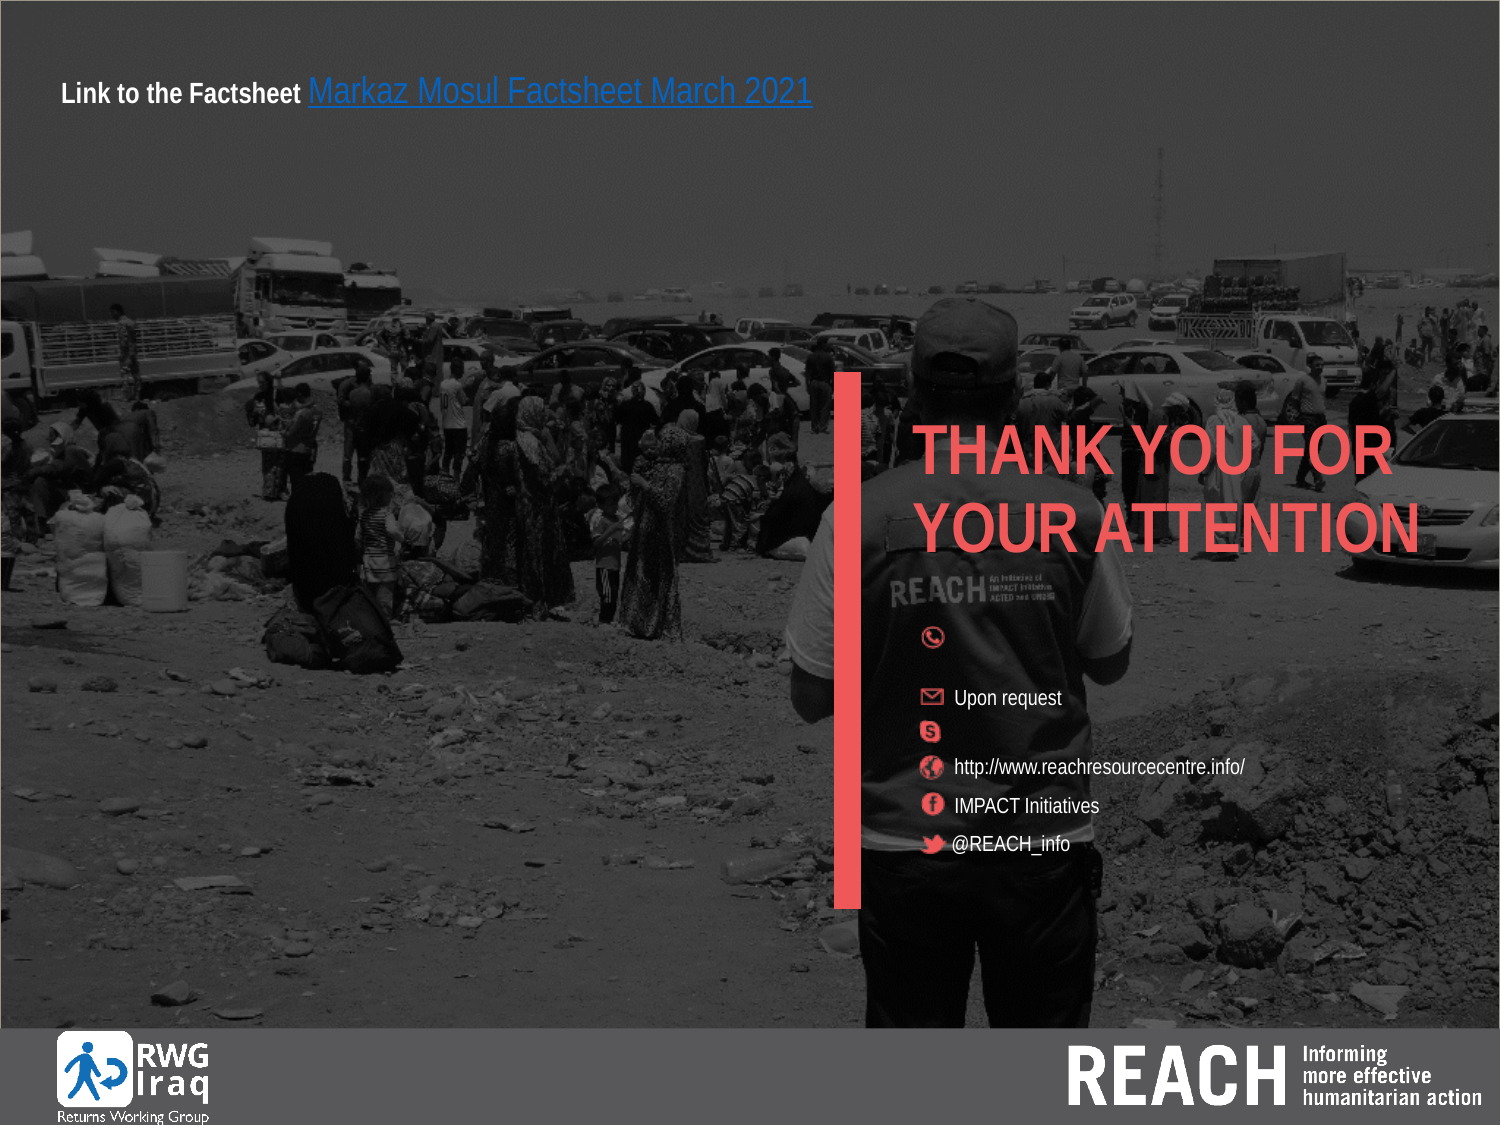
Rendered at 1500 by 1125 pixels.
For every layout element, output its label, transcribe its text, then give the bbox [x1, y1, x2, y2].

list http://www.reachresourcecentre.info/ [939, 745, 1443, 781]
list Upon request [939, 675, 1089, 739]
list @REACH_info [936, 821, 1441, 857]
list IMPACT Initiatives [939, 783, 1443, 819]
picture [1, 1, 1500, 1125]
text_box Link to the Factsheet Markaz Mosul Factsheet March 2021 [46, 58, 1266, 150]
